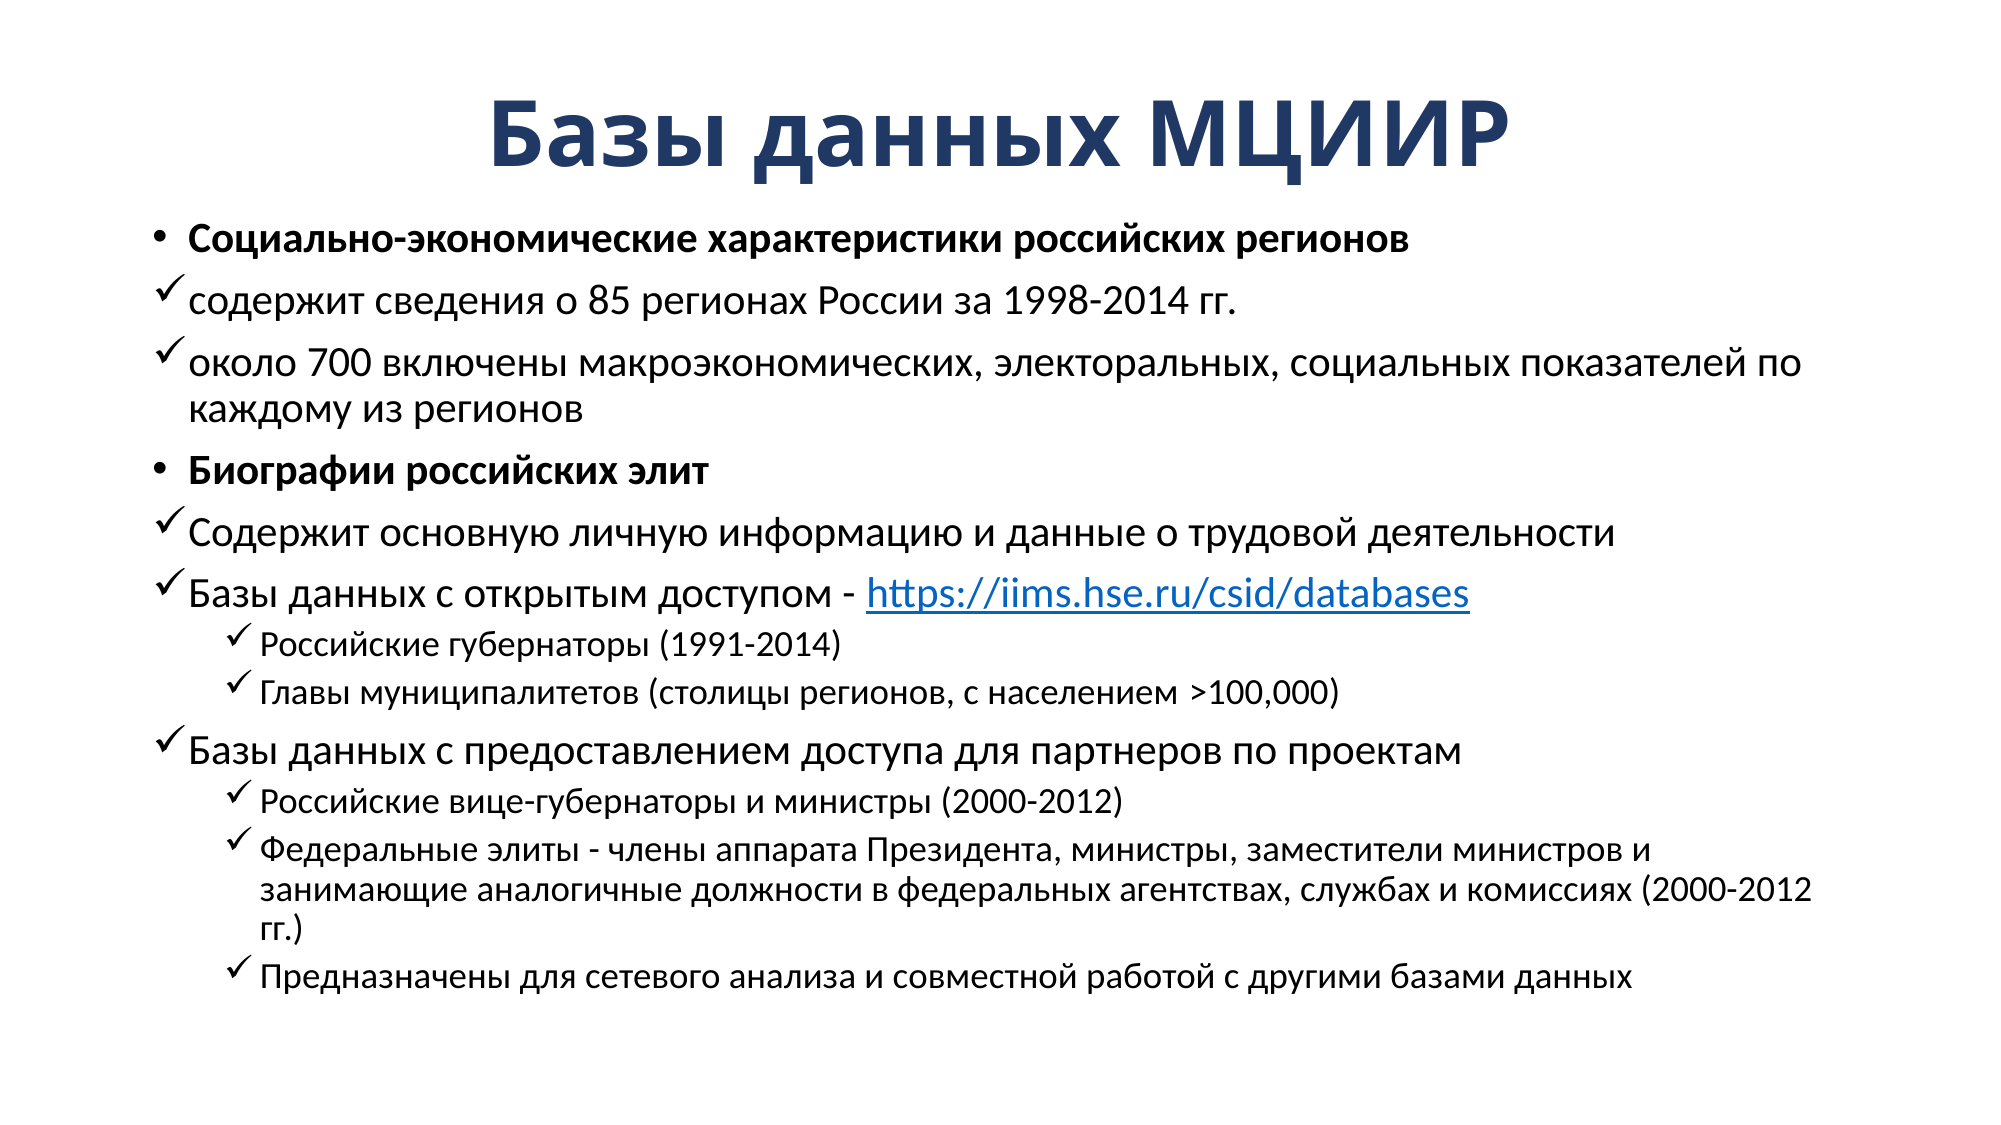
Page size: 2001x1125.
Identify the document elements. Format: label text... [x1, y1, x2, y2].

title Базы данных МЦИИР [137, 59, 1863, 207]
list Социально-экономические характеристики российских регионов содержит сведения о 85 регионах России за 1998-2014 гг. около 700 включены макроэкономических, электоральных, социальных показателей по каждому из регионов Биографии российских элит Содержит основную личную информацию и данные о трудовой деятельности Базы данных с открытым доступом - https://iims.hse.ru/csid/databases Российские губернаторы (1991-2014) Главы муниципалитетов (столицы регионов, с населением >100,000) Базы данных с предоставлением доступа для партнеров по проектам Российские вице-губернаторы и министры (2000-2012) Федеральные элиты - члены аппарата Президента, министры, заместители министров и занимающие аналогичные должности в федеральных агентствах, службах и комиссиях (2000-2012 гг.) Предназначены для сетевого анализа и совместной работой с другими базами данных [137, 207, 1863, 1014]
